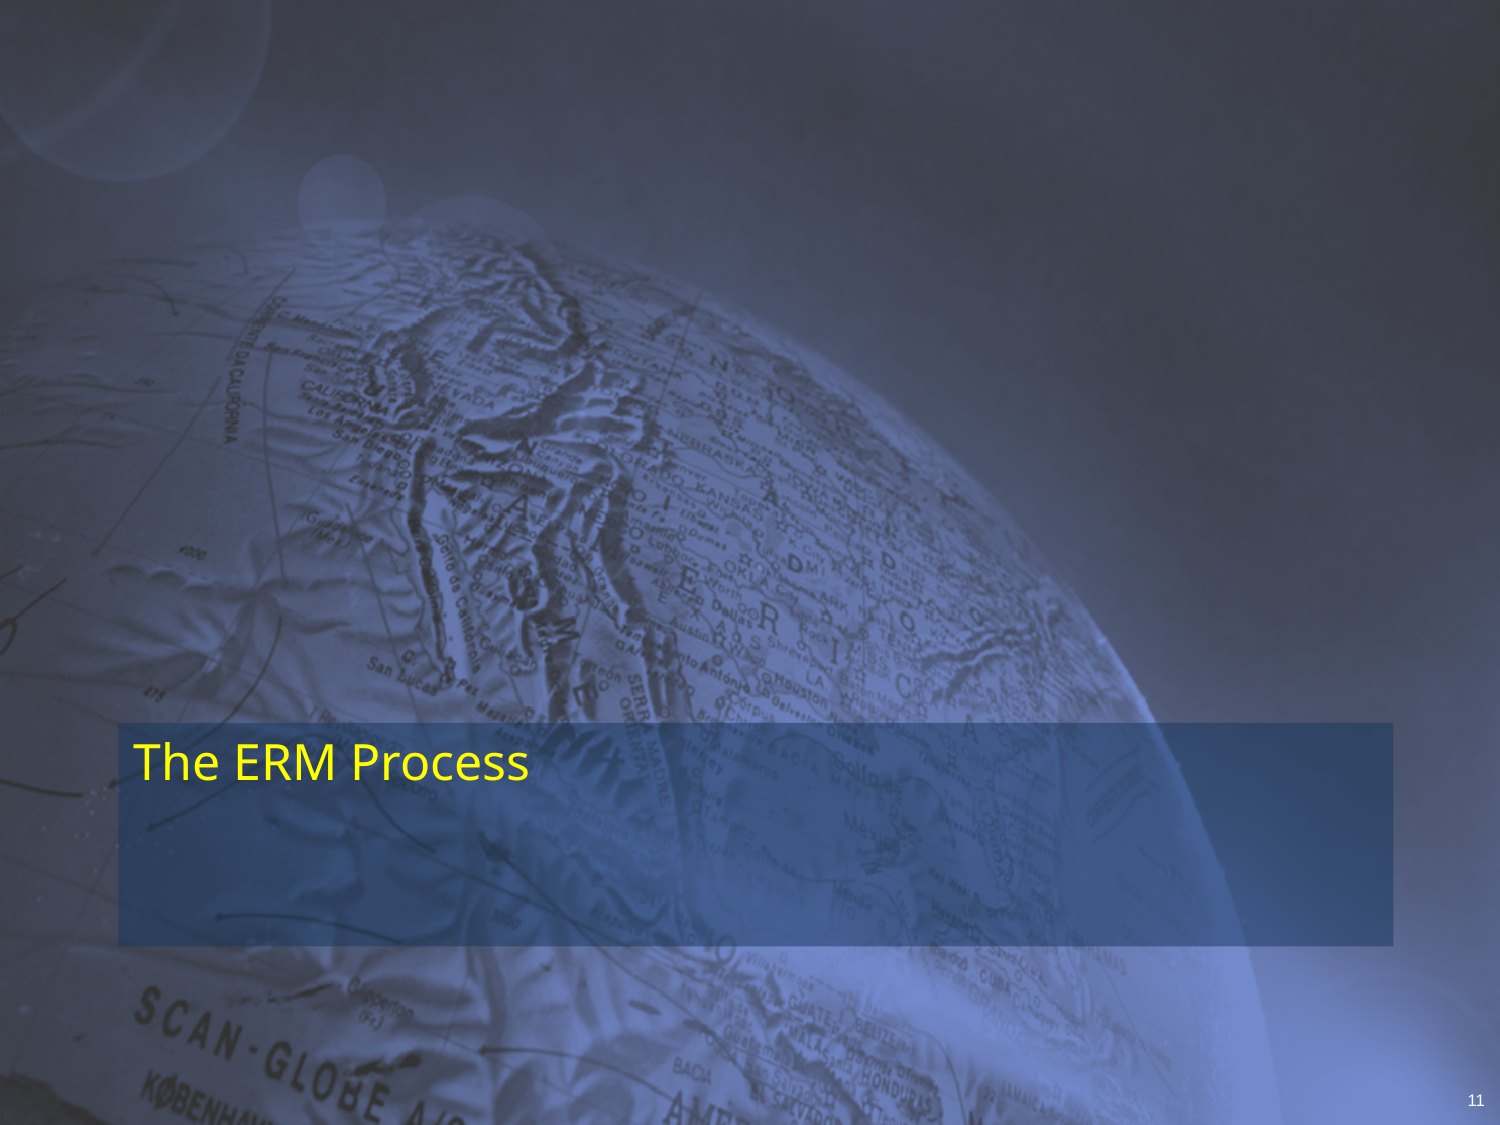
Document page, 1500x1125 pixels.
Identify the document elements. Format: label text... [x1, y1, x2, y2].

slide_number 11 [1350, 1087, 1500, 1113]
title The ERM Process [118, 722, 1394, 947]
picture [0, 0, 1500, 1125]
